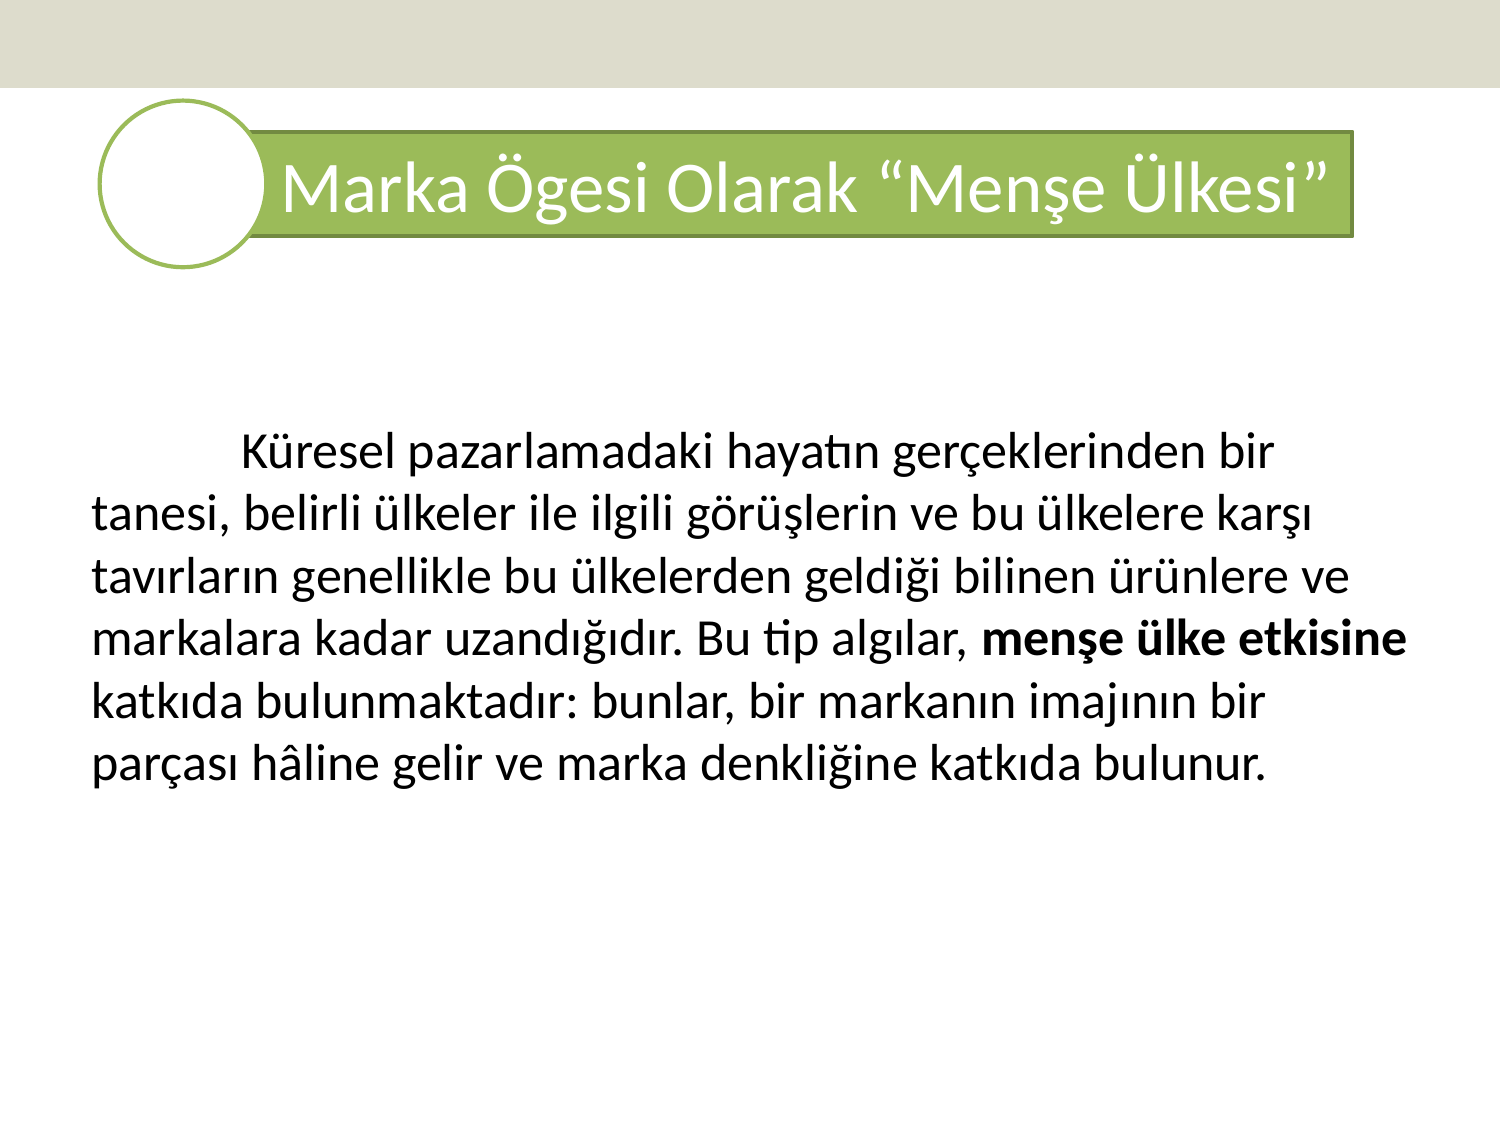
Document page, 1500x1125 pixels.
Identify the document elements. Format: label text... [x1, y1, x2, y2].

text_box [182, 131, 1353, 236]
picture [0, 0, 1500, 89]
text_box Küresel pazarlamadaki hayatın gerçeklerinden bir tanesi, belirli ülkeler ile ilgili görüşlerin ve bu ülkelere karşı tavırların genellikle bu ülkelerden geldiği bilinen ürünlere ve markalara kadar uzandığıdır. Bu tip algılar, menşe ülke etkisine katkıda bulunmaktadır: bunlar, bir markanın imajının bir parçası hâline gelir ve marka denkliğine katkıda bulunur. [76, 408, 1424, 799]
text_box [97, 98, 250, 270]
